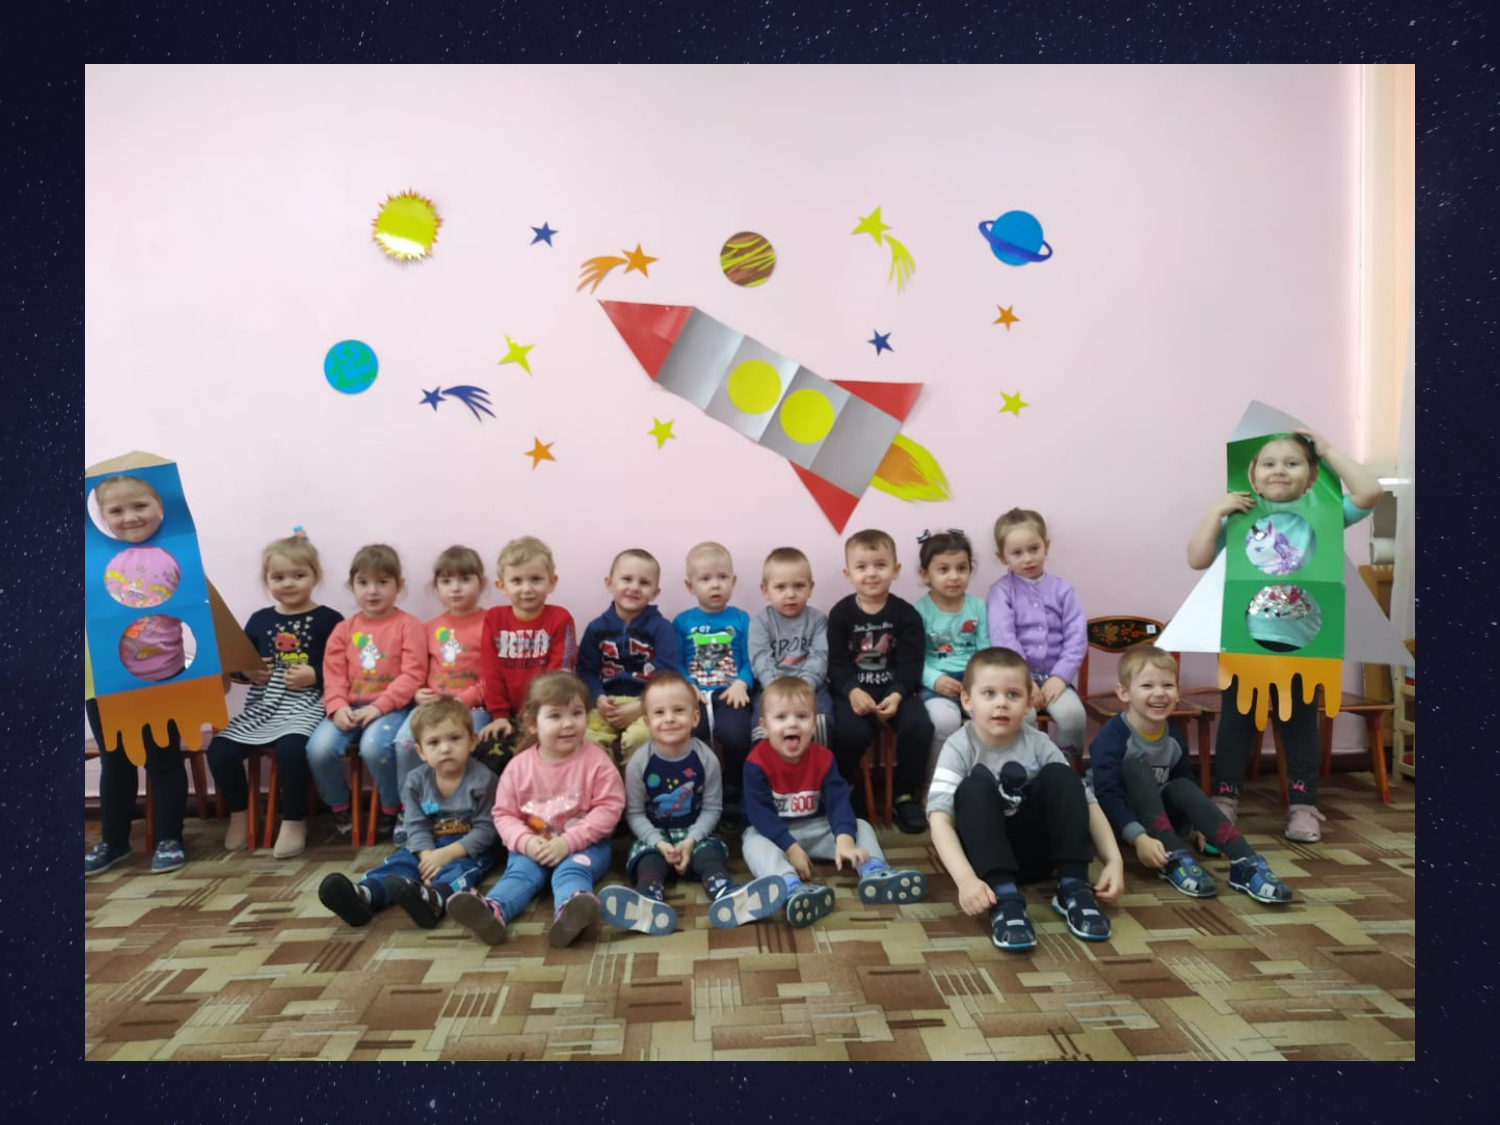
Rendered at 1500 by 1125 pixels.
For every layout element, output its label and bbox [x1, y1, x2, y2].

picture [85, 63, 1415, 1062]
